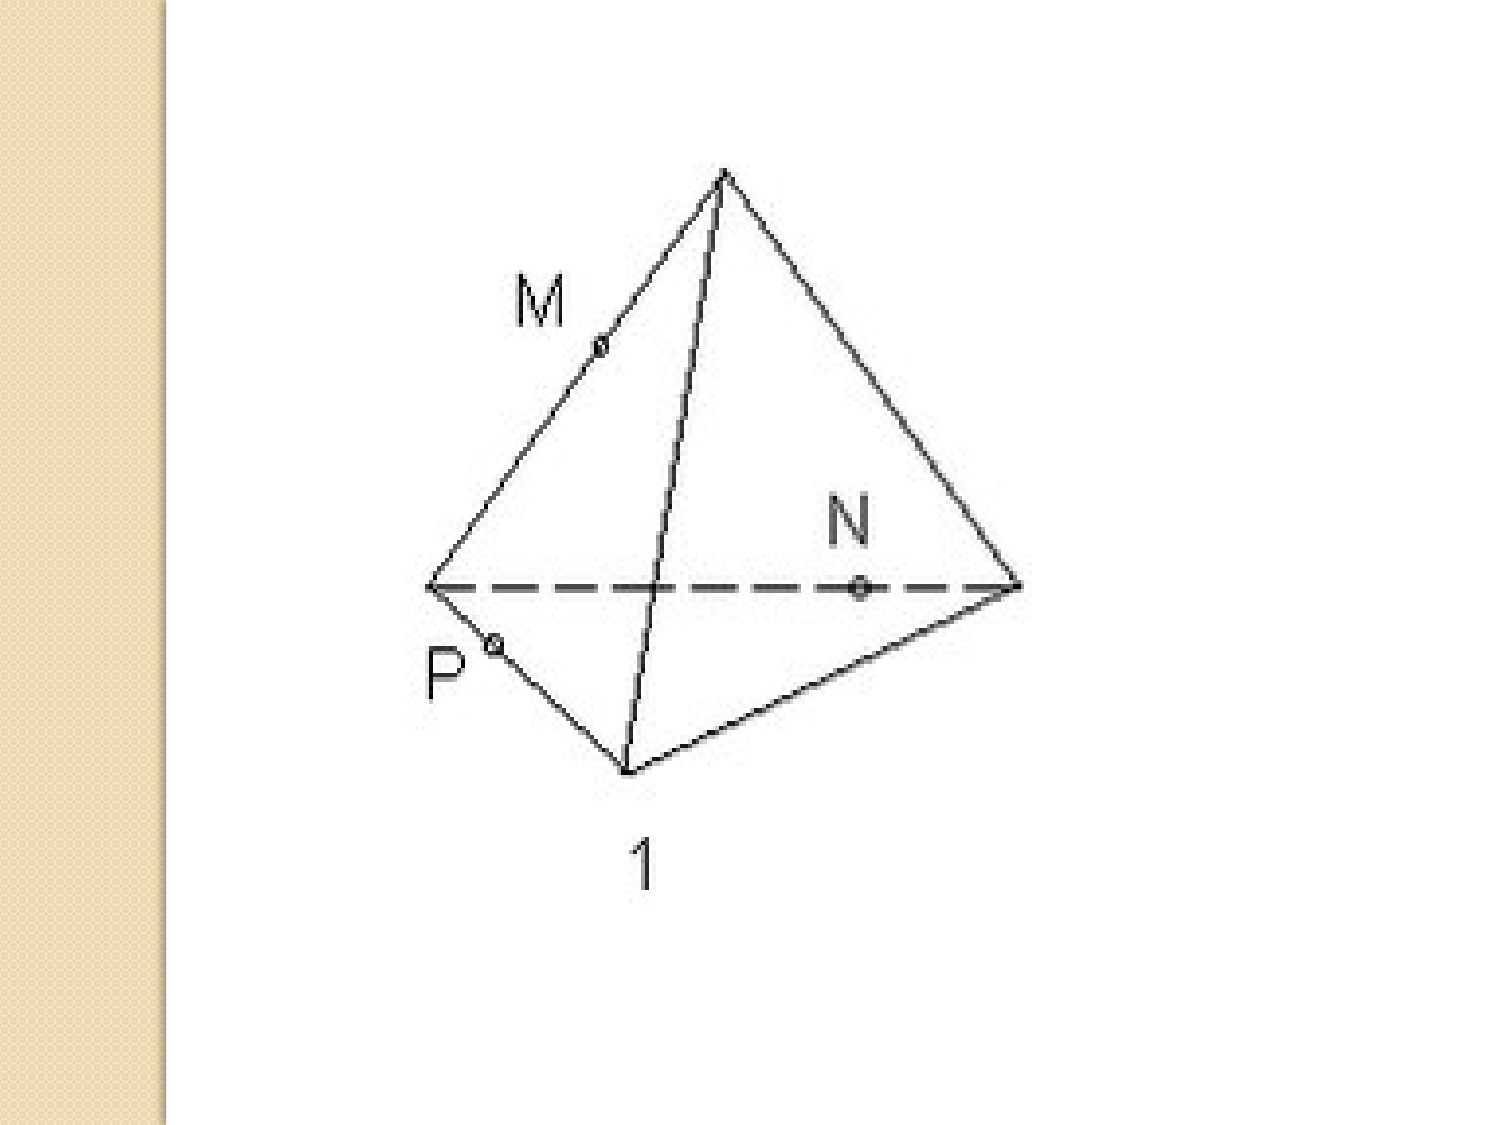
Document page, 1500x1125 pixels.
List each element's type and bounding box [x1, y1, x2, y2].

picture [280, 93, 1114, 930]
